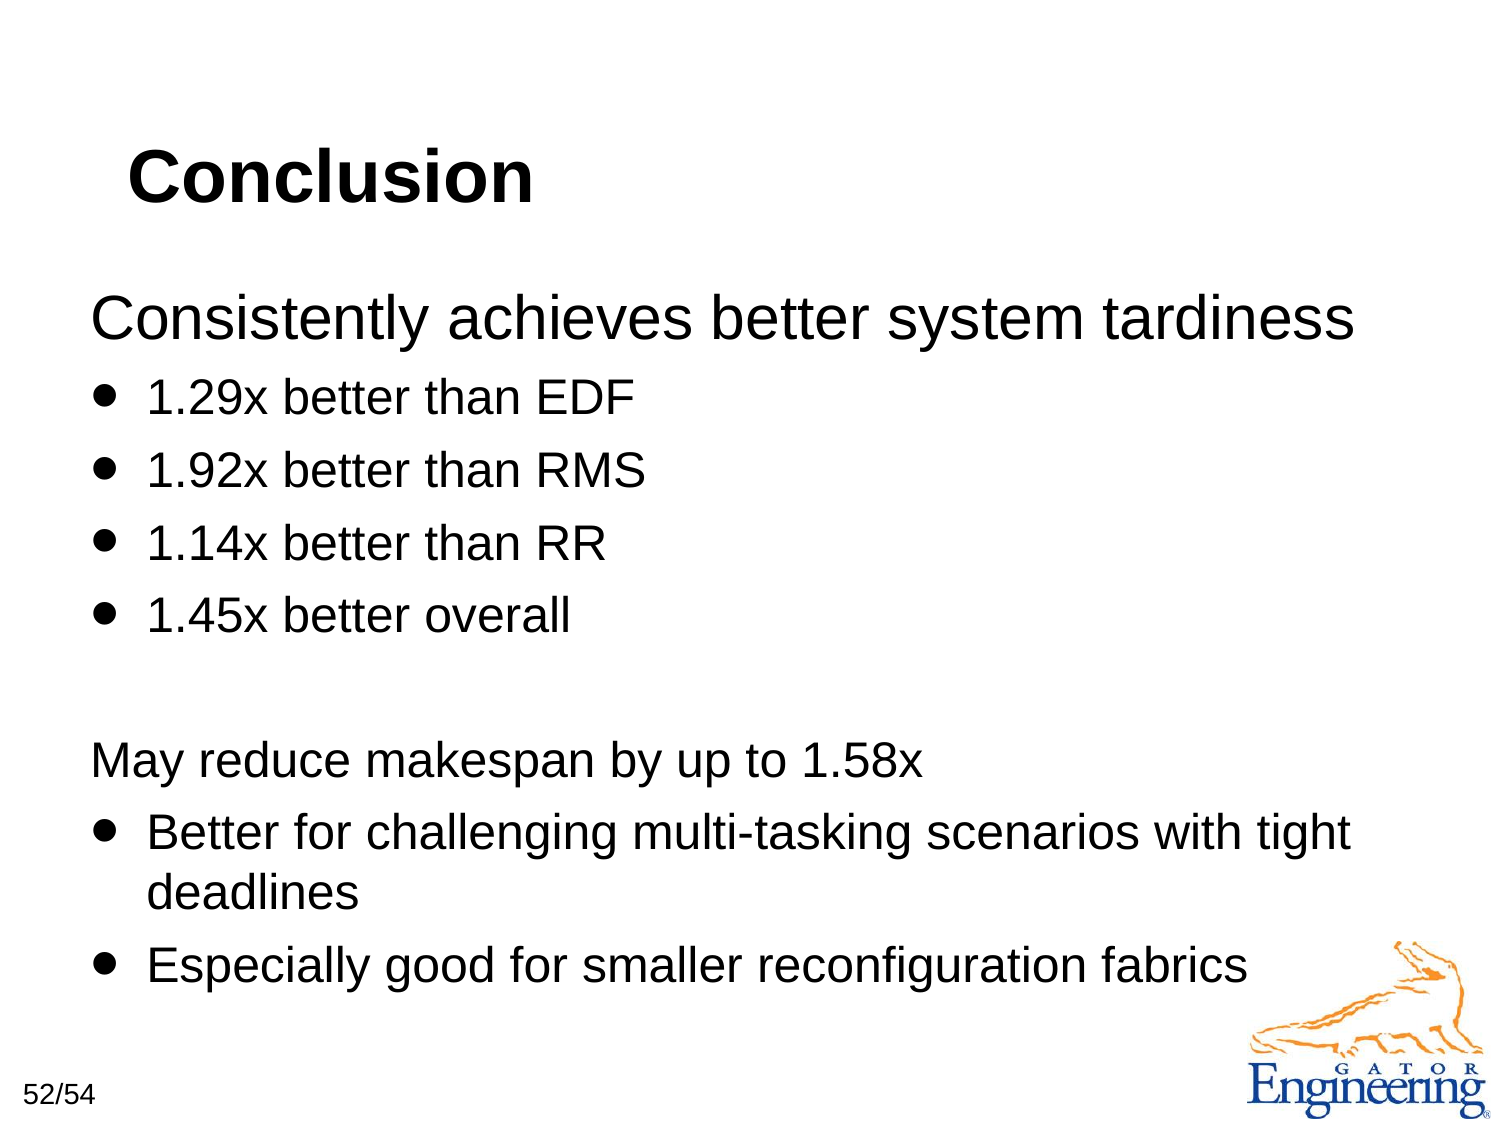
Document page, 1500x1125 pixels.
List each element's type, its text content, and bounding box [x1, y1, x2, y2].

text_box 52/54 [8, 1068, 115, 1119]
text_box [1247, 941, 1491, 1119]
title Conclusion [75, 45, 1425, 233]
list Consistently achieves better system tardiness 1.29x better than EDF 1.92x better than RMS 1.14x better than RR 1.45x better overall May reduce makespan by up to 1.58x Better for challenging multi-tasking scenarios with tight deadlines Especially good for smaller reconfiguration fabrics [75, 262, 1425, 1078]
